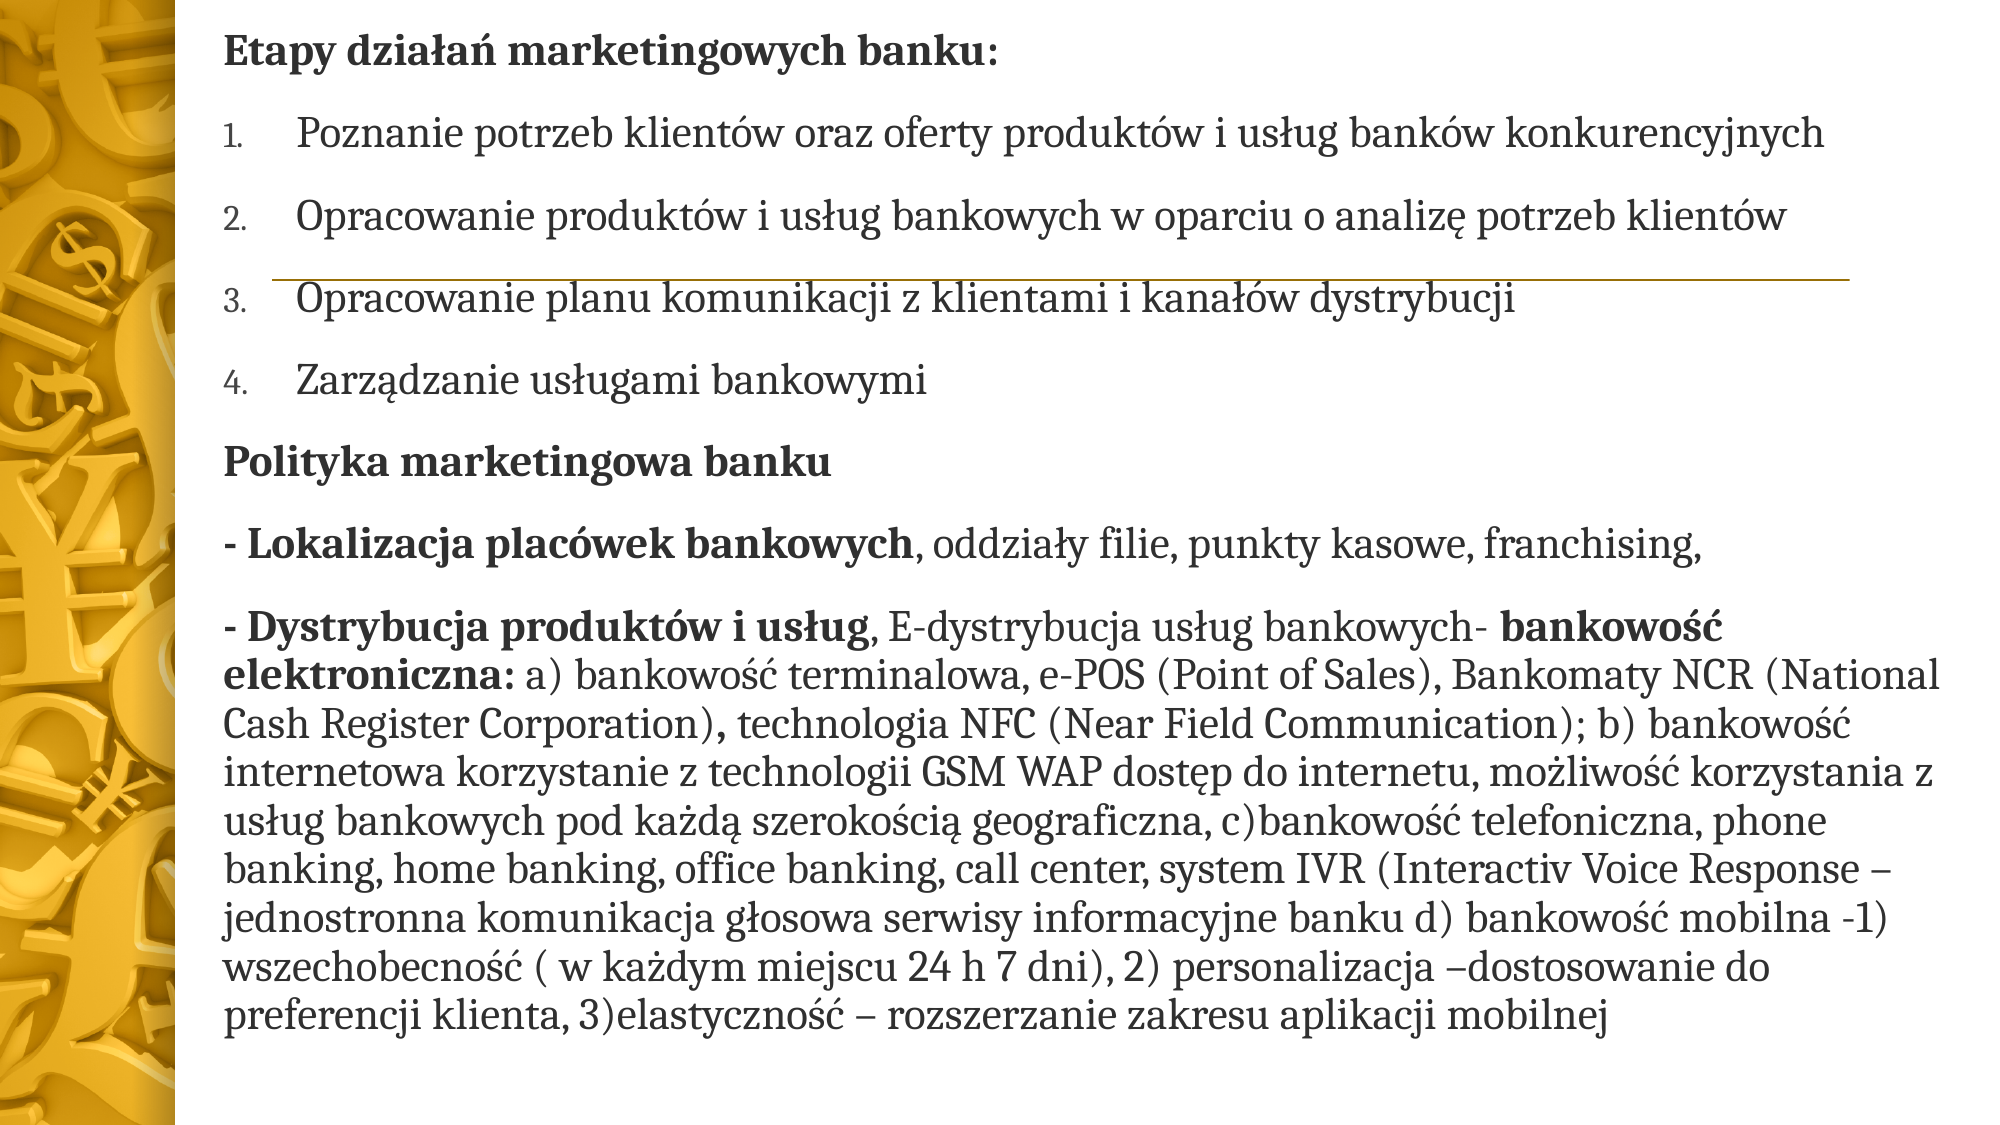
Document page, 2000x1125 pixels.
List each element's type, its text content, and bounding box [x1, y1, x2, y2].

list Etapy działań marketingowych banku: Poznanie potrzeb klientów oraz oferty produktów i usług banków konkurencyjnych Opracowanie produktów i usług bankowych w oparciu o analizę potrzeb klientów Opracowanie planu komunikacji z klientami i kanałów dystrybucji Zarządzanie usługami bankowymi Polityka marketingowa banku - Lokalizacja placówek bankowych, oddziały filie, punkty kasowe, franchising, - Dystrybucja produktów i usług, E-dystrybucja usług bankowych- bankowość elektroniczna: a) bankowość terminalowa, e-POS (Point of Sales), Bankomaty NCR (National Cash Register Corporation), technologia NFC (Near Field Communication); b) bankowość internetowa korzystanie z technologii GSM WAP dostęp do internetu, możliwość korzystania z usług bankowych pod każdą szerokością geograficzna, c)bankowość telefoniczna, phone banking, home banking, office banking, call center, system IVR (Interactiv Voice Response – jednostronna komunikacja głosowa serwisy informacyjne banku d) bankowość mobilna -1) wszechobecność ( w każdym miejscu 24 h 7 dni), 2) personalizacja –dostosowanie do preferencji klienta, 3)elastyczność – rozszerzanie zakresu aplikacji mobilnej [208, 19, 1969, 1094]
picture [0, 0, 175, 1125]
